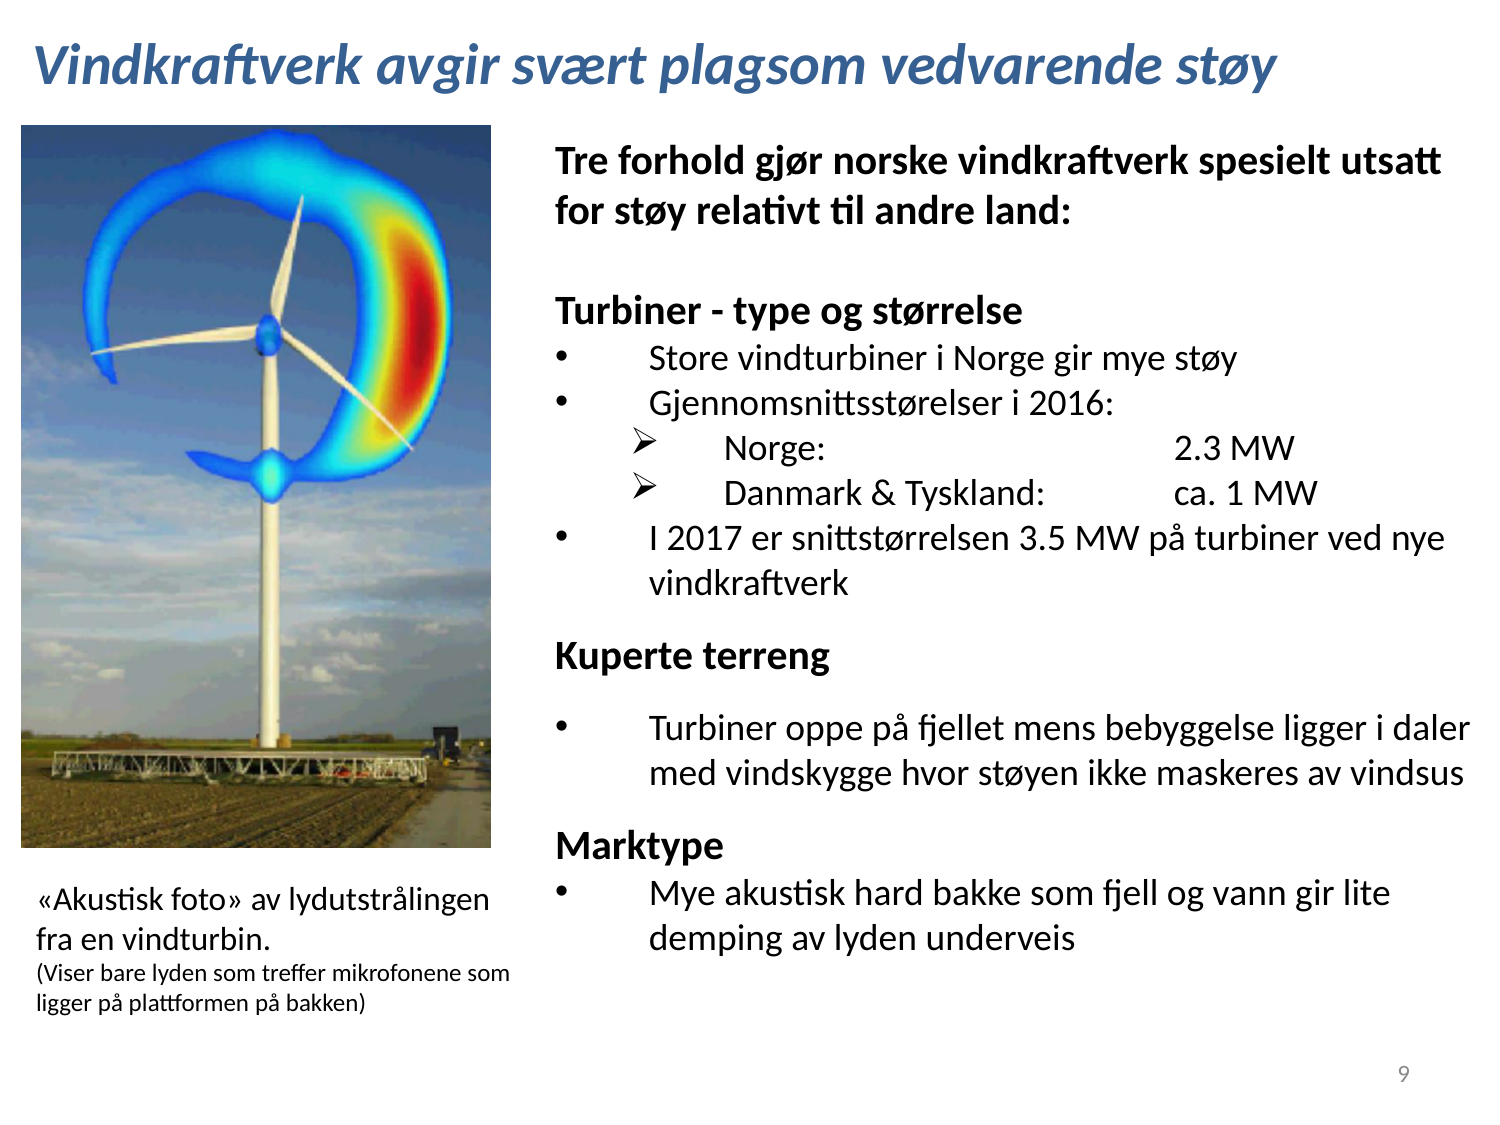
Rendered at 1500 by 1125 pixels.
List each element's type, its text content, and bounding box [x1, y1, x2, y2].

text_box Tre forhold gjør norske vindkraftverk spesielt utsatt for støy relativt til andre land: Turbiner - type og størrelse Store vindturbiner i Norge gir mye støy Gjennomsnittsstørelser i 2016: Norge: 2.3 MW Danmark & Tyskland: ca. 1 MW I 2017 er snittstørrelsen 3.5 MW på turbiner ved nye vindkraftverk Kuperte terreng Turbiner oppe på fjellet mens bebyggelse ligger i daler med vindskygge hvor støyen ikke maskeres av vindsus Marktype Mye akustisk hard bakke som fjell og vann gir lite demping av lyden underveis [549, 125, 1500, 966]
picture [20, 125, 491, 848]
text_box «Akustisk foto» av lydutstrålingen fra en vindturbin. (Viser bare lyden som treffer mikrofonene som ligger på plattformen på bakken) [21, 869, 550, 1025]
text_box Vindkraftverk avgir svært plagsom vedvarende støy [17, 19, 1471, 104]
slide_number 9 [1074, 1042, 1425, 1103]
